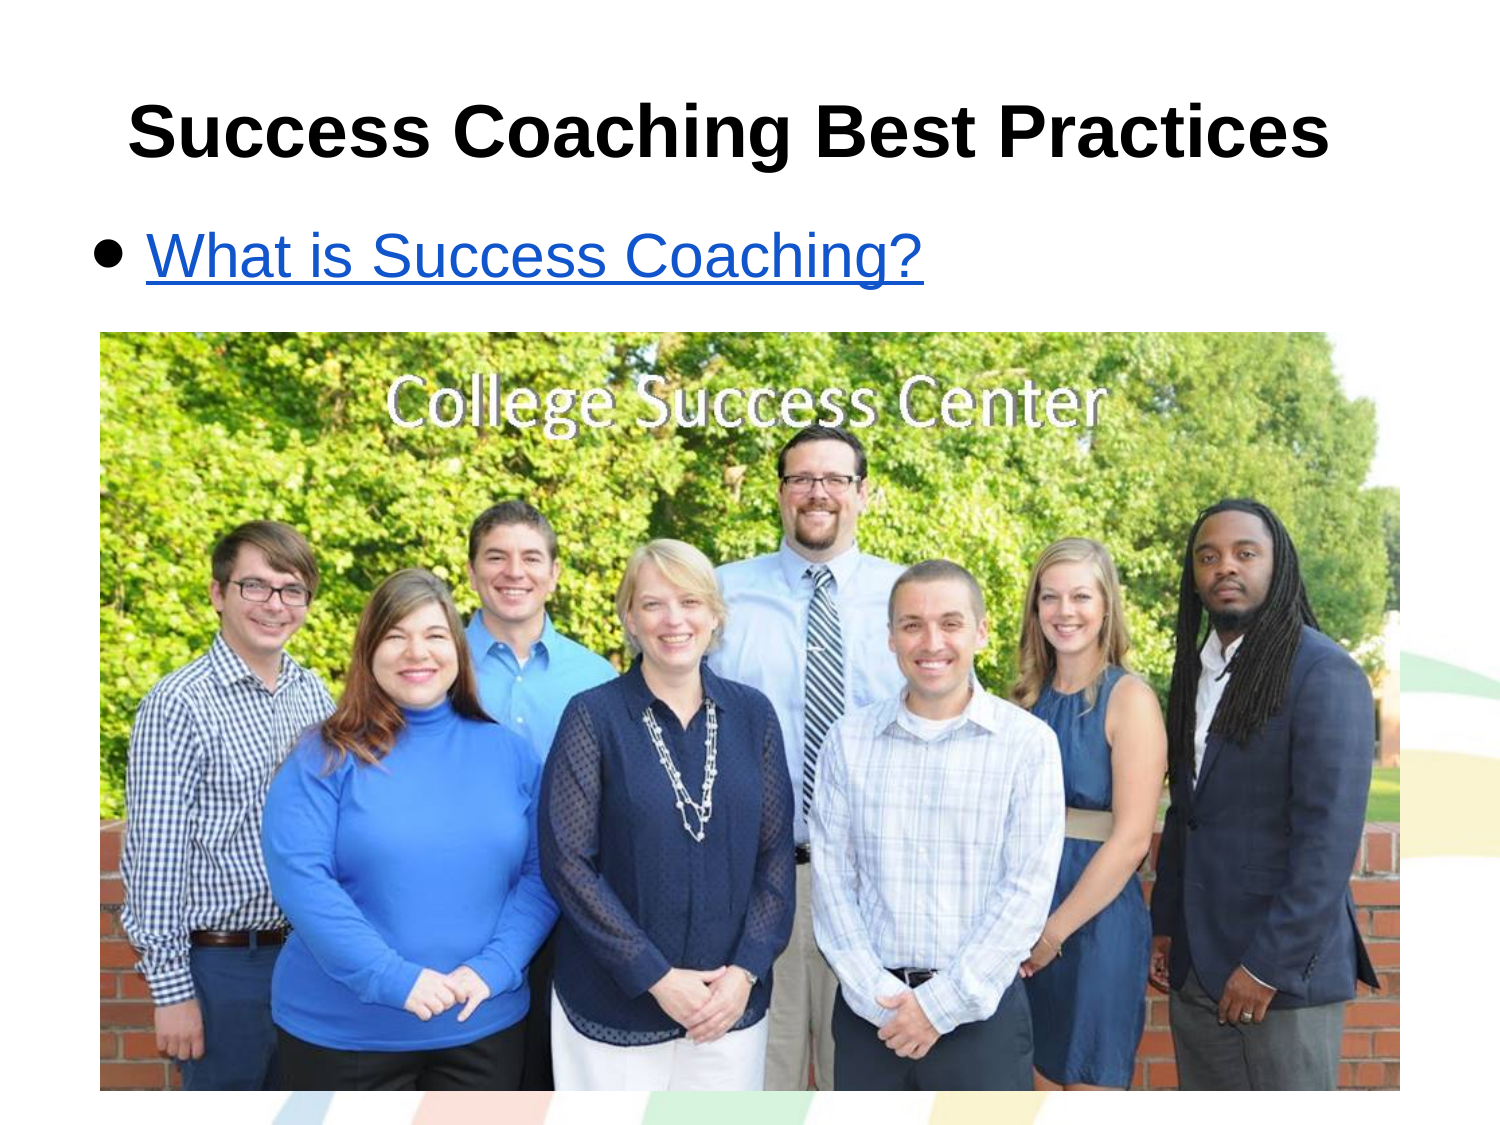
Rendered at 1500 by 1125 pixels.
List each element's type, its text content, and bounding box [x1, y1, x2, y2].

text_box What is Success Coaching? [75, 200, 1116, 320]
title Success Coaching Best Practices [75, 0, 1425, 188]
picture [0, 0, 1500, 1125]
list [99, 332, 1401, 1091]
